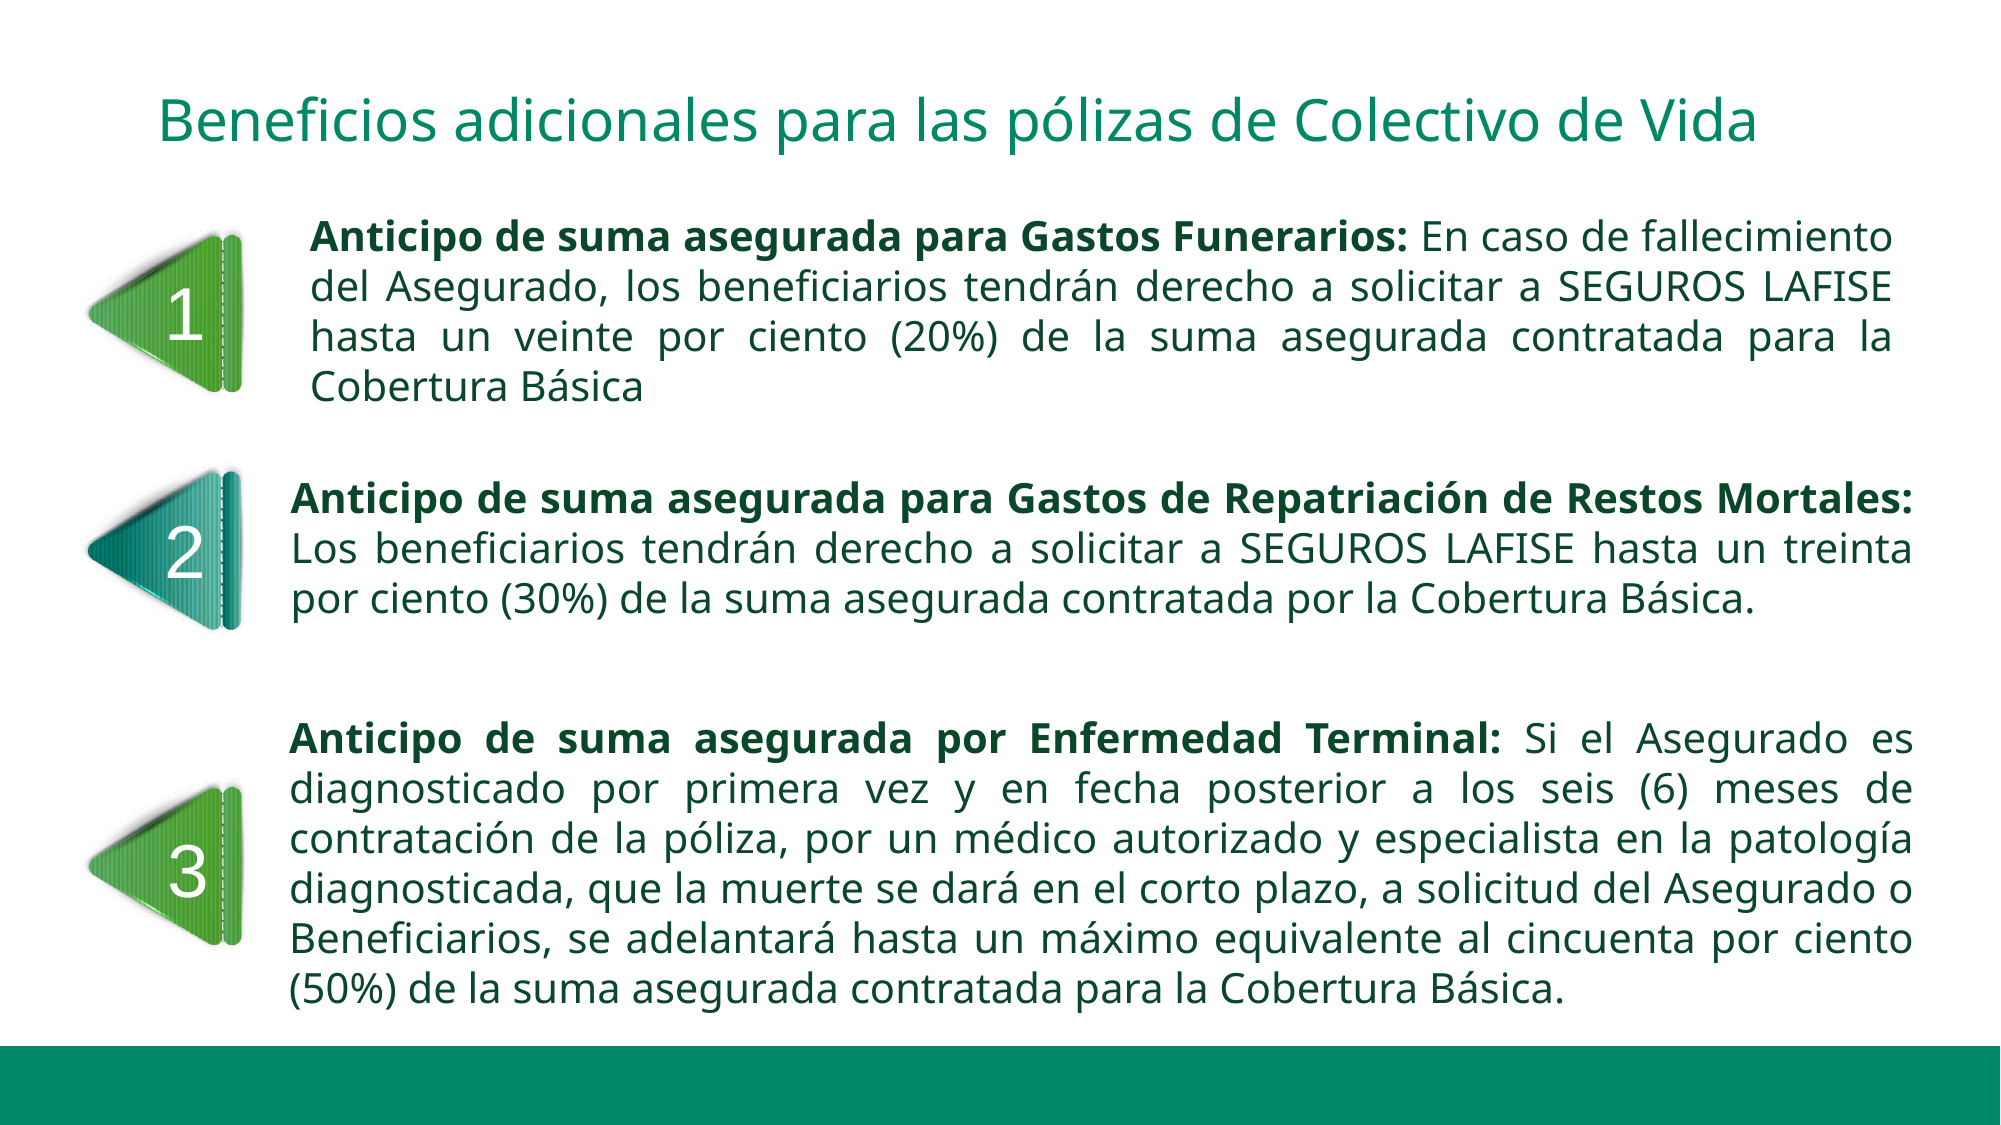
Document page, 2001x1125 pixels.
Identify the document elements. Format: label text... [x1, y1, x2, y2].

picture [73, 218, 256, 405]
text_box Anticipo de suma asegurada por Enfermedad Terminal: Si el Asegurado es diagnosticado por primera vez y en fecha posterior a los seis (6) meses de contratación de la póliza, por un médico autorizado y especialista en la patología diagnosticada, que la muerte se dará en el corto plazo, a solicitud del Asegurado o Beneficiarios, se adelantará hasta un máximo equivalente al cincuenta por ciento (50%) de la suma asegurada contratada para la Cobertura Básica. [274, 704, 1930, 1020]
picture [73, 455, 256, 642]
text_box Anticipo de suma asegurada para Gastos Funerarios: En caso de fallecimiento del Asegurado, los beneficiarios tendrán derecho a solicitar a SEGUROS LAFISE hasta un veinte por ciento (20%) de la suma asegurada contratada para la Cobertura Básica [295, 202, 1909, 418]
text_box Beneficios adicionales para las pólizas de Colectivo de Vida [142, 65, 1806, 161]
picture [73, 770, 256, 957]
picture [0, 1046, 2000, 1125]
text_box Anticipo de suma asegurada para Gastos de Repatriación de Restos Mortales: Los beneficiarios tendrán derecho a solicitar a SEGUROS LAFISE hasta un treinta por ciento (30%) de la suma asegurada contratada por la Cobertura Básica. [275, 464, 1930, 630]
